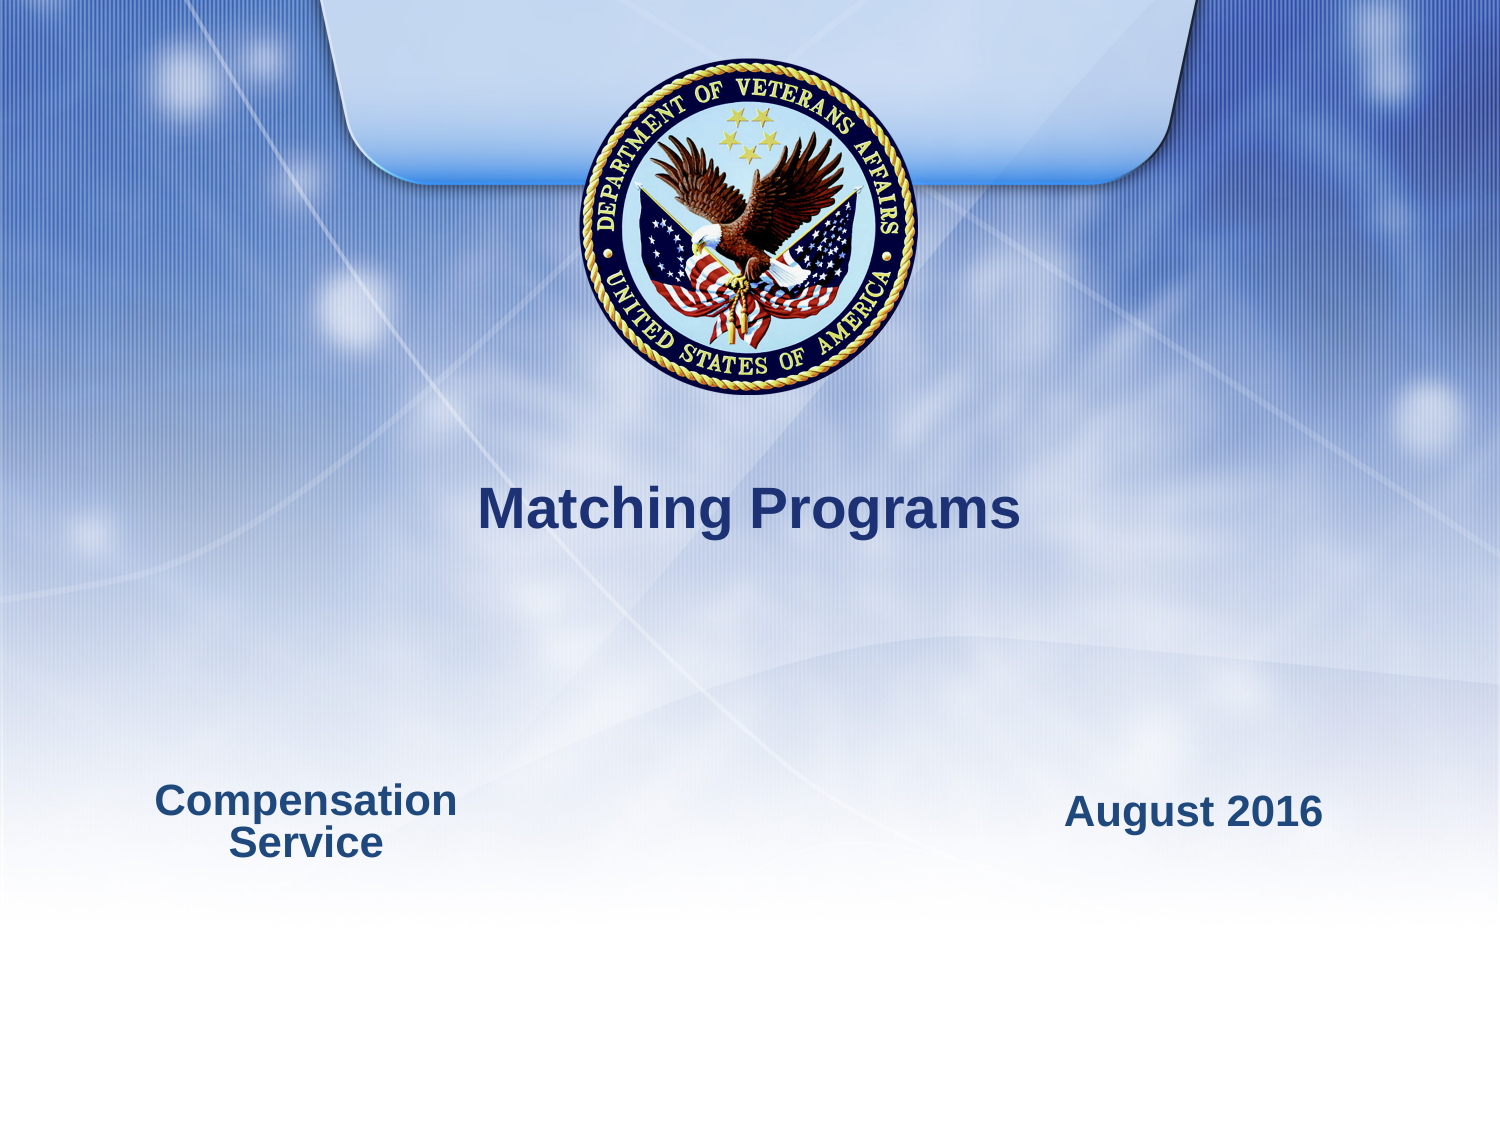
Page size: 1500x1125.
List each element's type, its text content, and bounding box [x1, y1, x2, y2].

list Compensation Service [112, 774, 500, 913]
list August 2016 [999, 774, 1388, 913]
picture [0, 0, 1500, 1062]
title Matching Programs [112, 462, 1388, 663]
